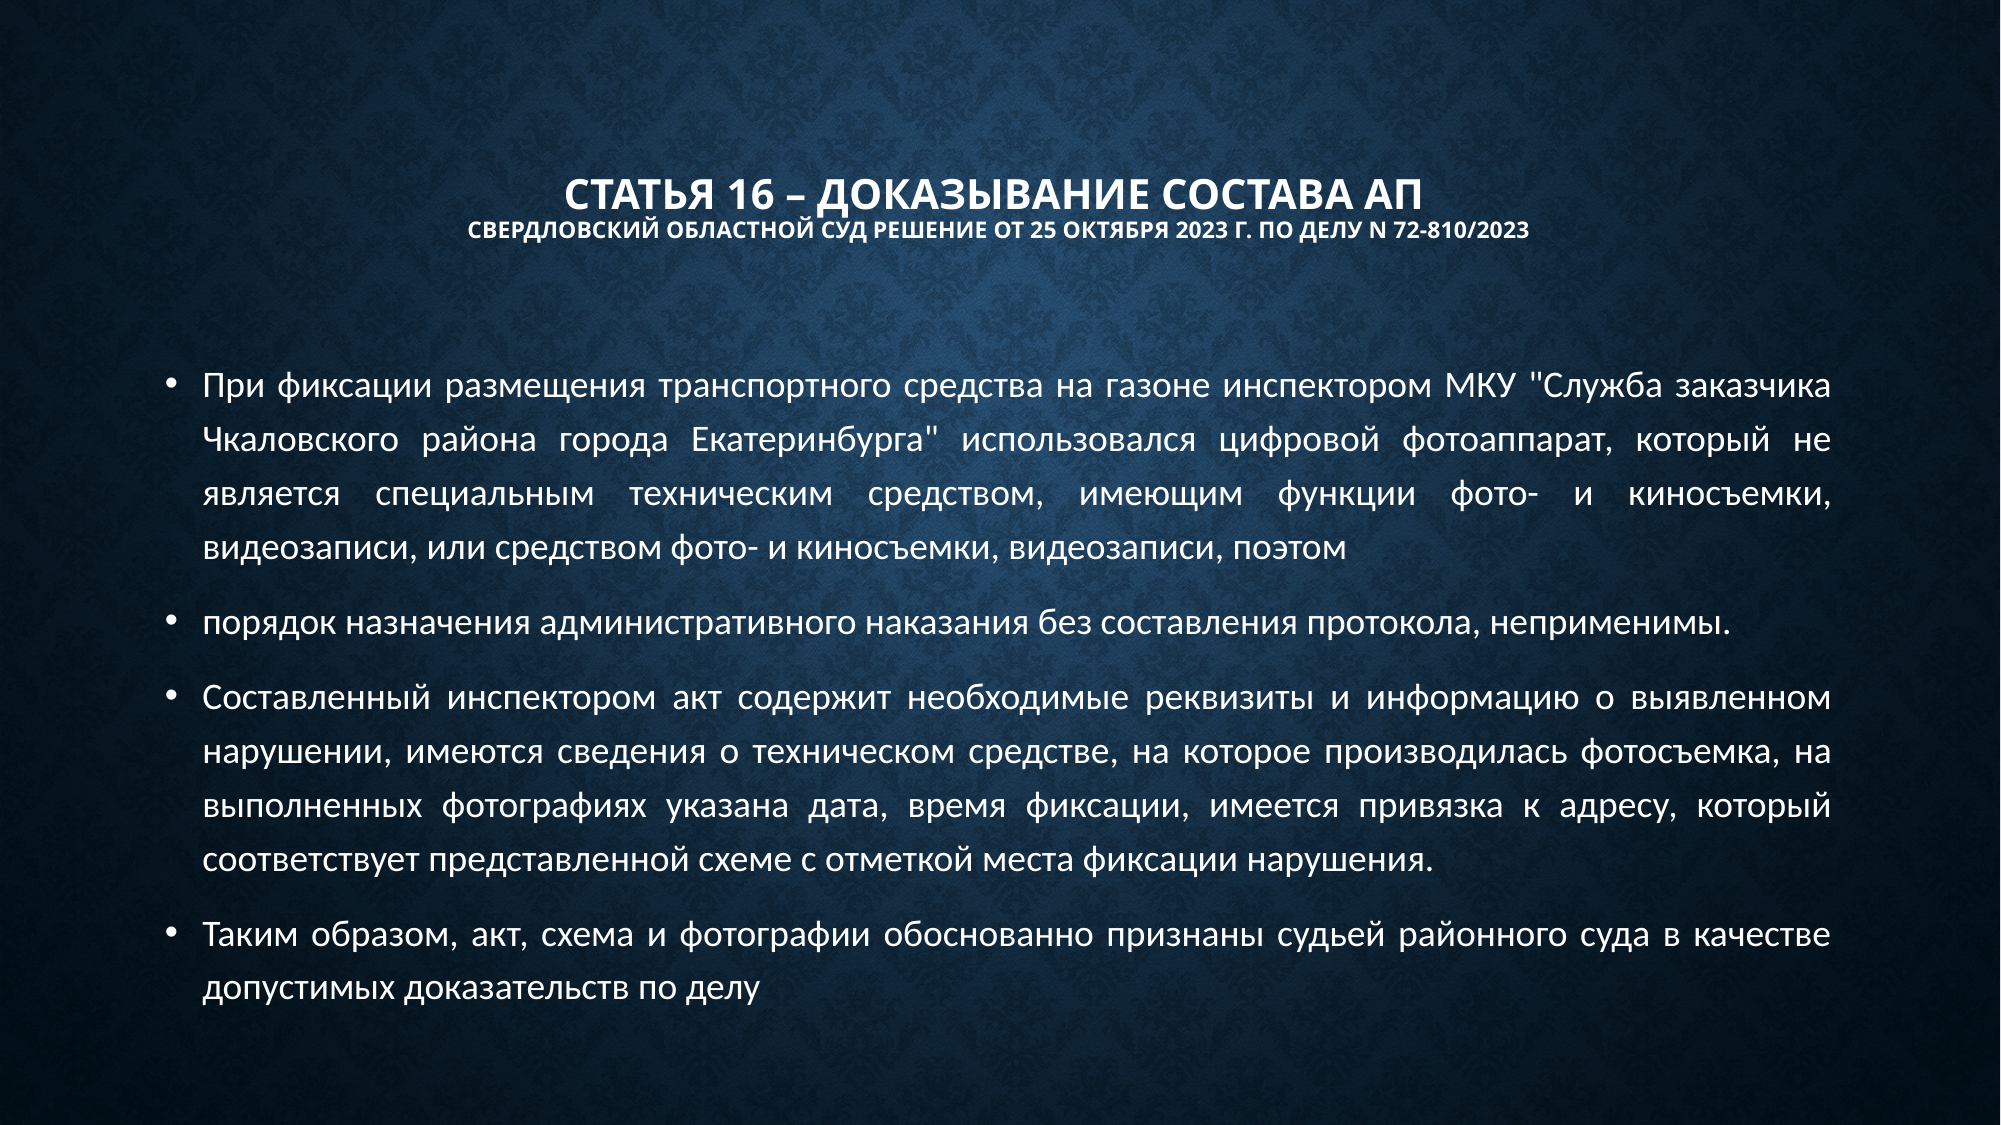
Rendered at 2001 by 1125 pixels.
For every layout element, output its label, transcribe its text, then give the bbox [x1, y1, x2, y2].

list При фиксации размещения транспортного средства на газоне инспектором МКУ "Служба заказчика Чкаловского района города Екатеринбурга" использовался цифровой фотоаппарат, который не является специальным техническим средством, имеющим функции фото- и киносъемки, видеозаписи, или средством фото- и киносъемки, видеозаписи, поэтом порядок назначения административного наказания без составления протокола, неприменимы. Составленный инспектором акт содержит необходимые реквизиты и информацию о выявленном нарушении, имеются сведения о техническом средстве, на которое производилась фотосъемка, на выполненных фотографиях указана дата, время фиксации, имеется привязка к адресу, который соответствует представленной схеме с отметкой места фиксации нарушения. Таким образом, акт, схема и фотографии обоснованно признаны судьей районного суда в качестве допустимых доказательств по делу [149, 343, 1849, 1052]
title Статья 16 – доказывание состава АП СВЕРДЛОВСКИЙ ОБЛАСТНОЙ СУД РЕШЕНИЕ от 25 октября 2023 г. по делу N 72-810/2023 [149, 99, 1849, 318]
